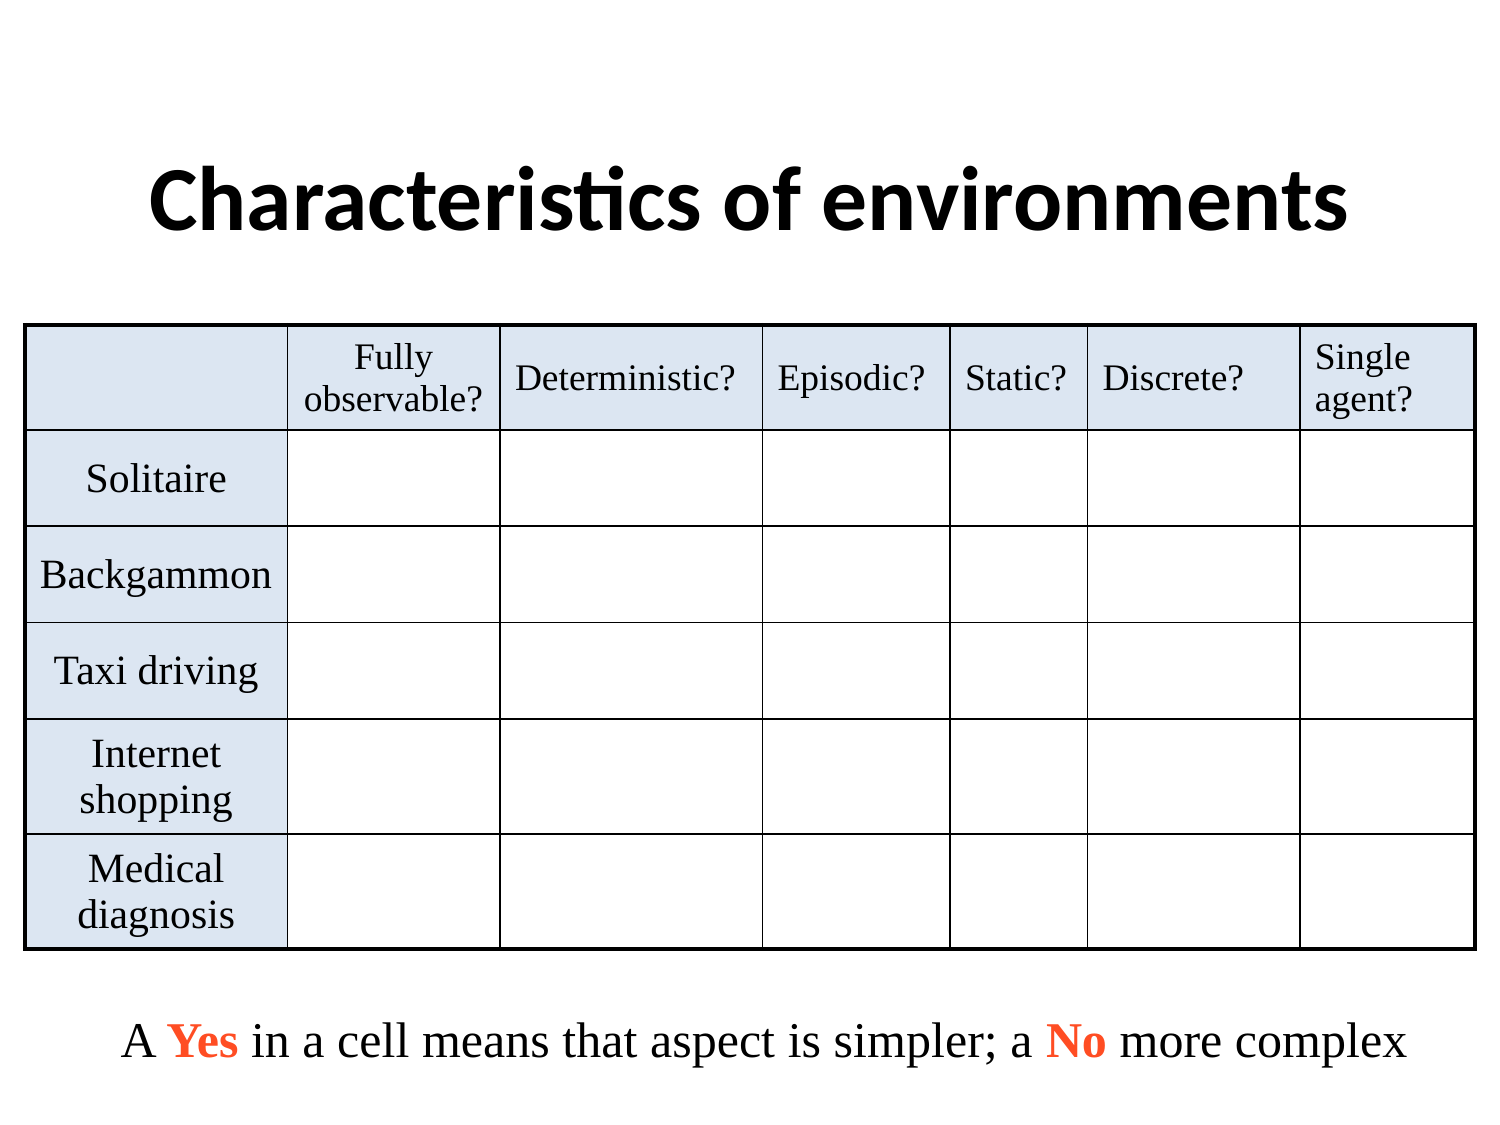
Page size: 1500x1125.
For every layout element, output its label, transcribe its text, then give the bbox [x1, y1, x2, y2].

table_cell [763, 623, 949, 718]
table_cell [288, 835, 499, 947]
table_cell [951, 720, 1087, 833]
table_header Single agent? [1301, 327, 1473, 429]
table_cell [1088, 431, 1299, 525]
table_header Discrete? [1088, 327, 1299, 429]
table_cell [501, 527, 762, 622]
title Characteristics of environments [112, 99, 1388, 288]
table_cell [951, 835, 1087, 947]
table_cell [951, 431, 1087, 525]
table_cell [501, 431, 762, 525]
table_header Deterministic? [501, 327, 762, 429]
table_cell Solitaire [27, 431, 287, 525]
table_cell [501, 623, 762, 718]
table_cell [288, 720, 499, 833]
table_cell [288, 527, 499, 622]
table_header Fully observable? [288, 327, 499, 429]
table_cell [763, 527, 949, 622]
text_box A Yes in a cell means that aspect is simpler; a No more complex [105, 999, 1423, 1075]
table_cell Taxi driving [27, 623, 287, 718]
table_cell [763, 835, 949, 947]
table_cell Backgammon [27, 527, 287, 622]
table_cell [951, 623, 1087, 718]
table_cell [1301, 431, 1473, 525]
table_cell [1301, 623, 1473, 718]
table_cell [1301, 835, 1473, 947]
table_cell [1088, 835, 1299, 947]
table_cell [1088, 720, 1299, 833]
table_cell [288, 431, 499, 525]
table_header [27, 327, 287, 429]
table_cell [763, 720, 949, 833]
table_header Static? [951, 327, 1087, 429]
table_cell [501, 720, 762, 833]
table_header Episodic? [763, 327, 949, 429]
table_cell [1088, 527, 1299, 622]
table_cell Medical diagnosis [27, 835, 287, 947]
table_cell Internet shopping [27, 720, 287, 833]
table_cell [1301, 720, 1473, 833]
table_cell [951, 527, 1087, 622]
table_cell [1301, 527, 1473, 622]
table_cell [288, 623, 499, 718]
table_cell [763, 431, 949, 525]
table_cell [501, 835, 762, 947]
table_cell [1088, 623, 1299, 718]
